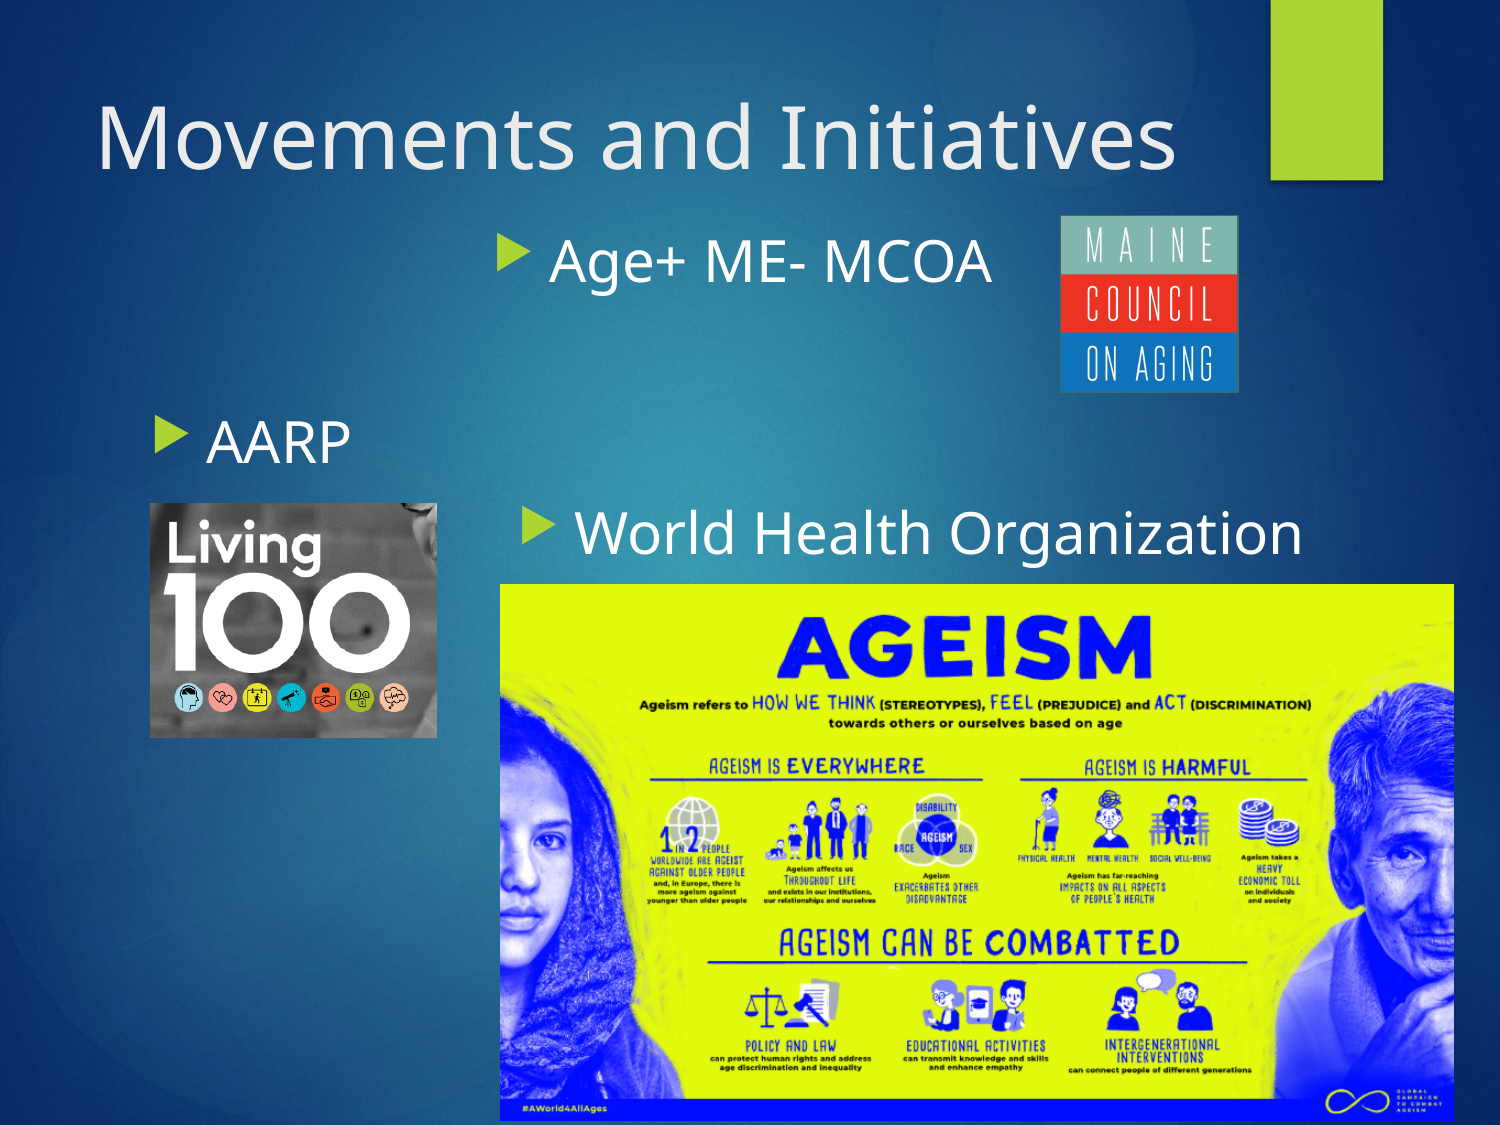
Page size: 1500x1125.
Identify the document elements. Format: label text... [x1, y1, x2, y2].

title Movements and Initiatives [79, 74, 1237, 304]
list Age+ ME- MCOA AARP World Health Organization [135, 216, 1350, 1025]
picture [0, 0, 1500, 1125]
